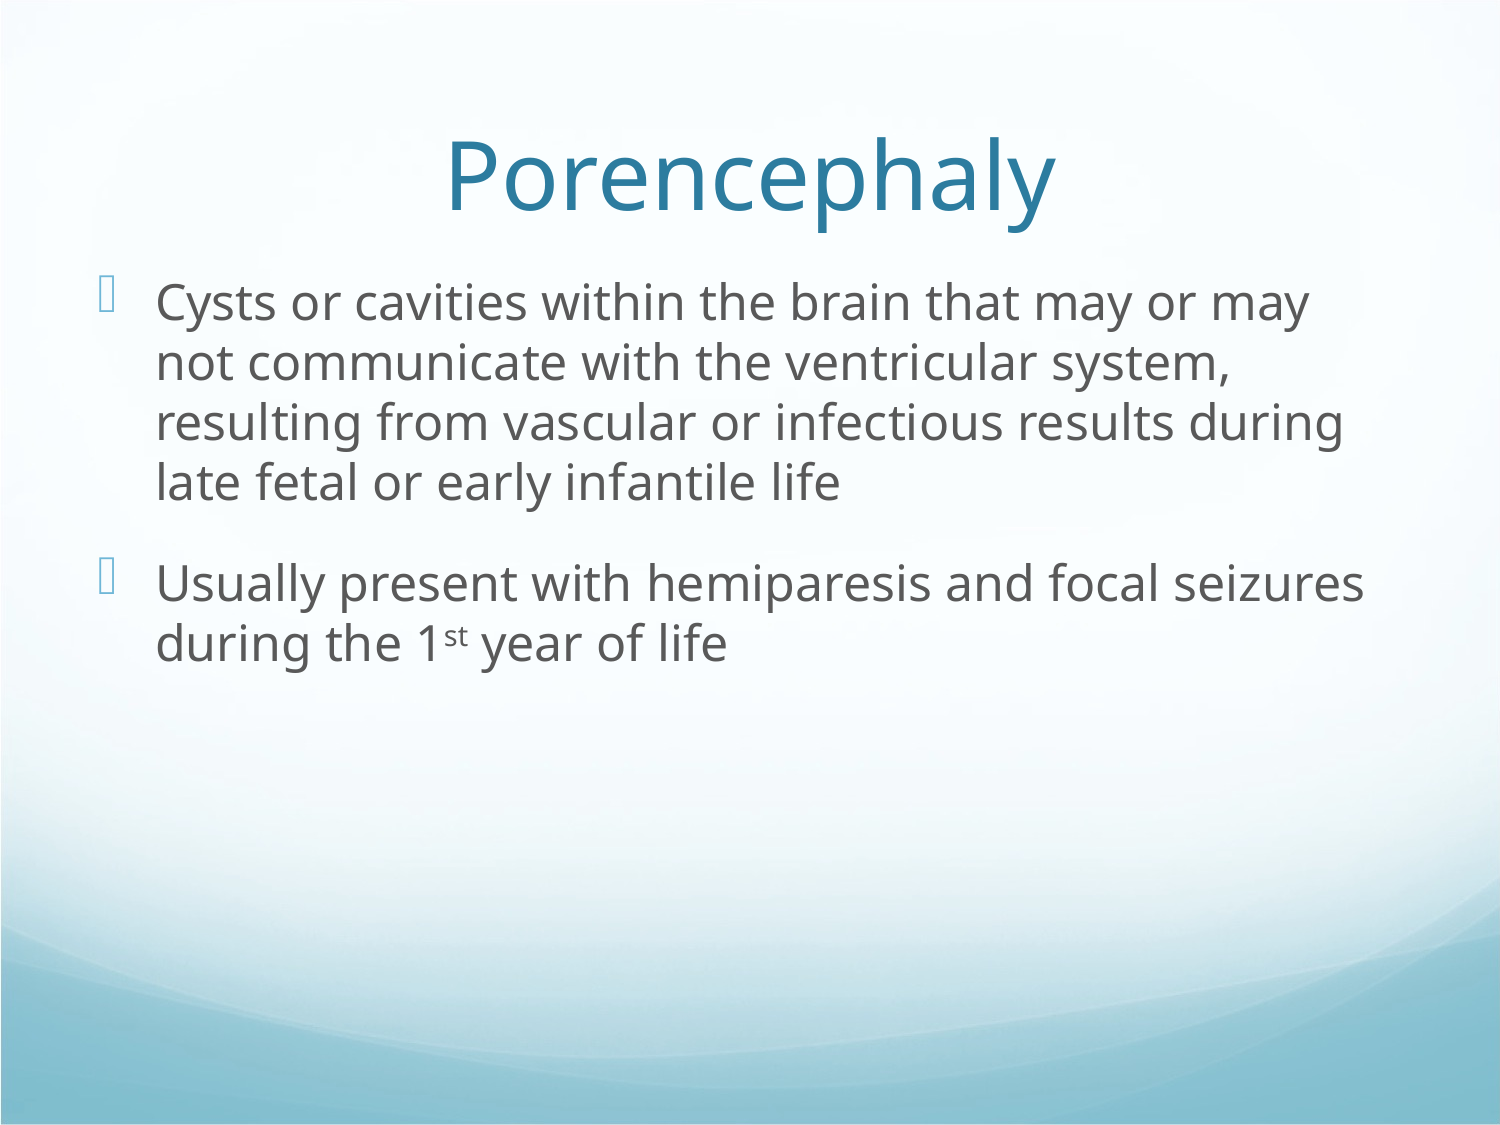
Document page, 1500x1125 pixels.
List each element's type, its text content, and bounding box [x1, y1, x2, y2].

title Porencephaly [89, 17, 1410, 238]
picture [0, 0, 1500, 1125]
list Cysts or cavities within the brain that may or may not communicate with the ventricular system, resulting from vascular or infectious results during late fetal or early infantile life Usually present with hemiparesis and focal seizures during the 1st year of life [89, 261, 1410, 976]
